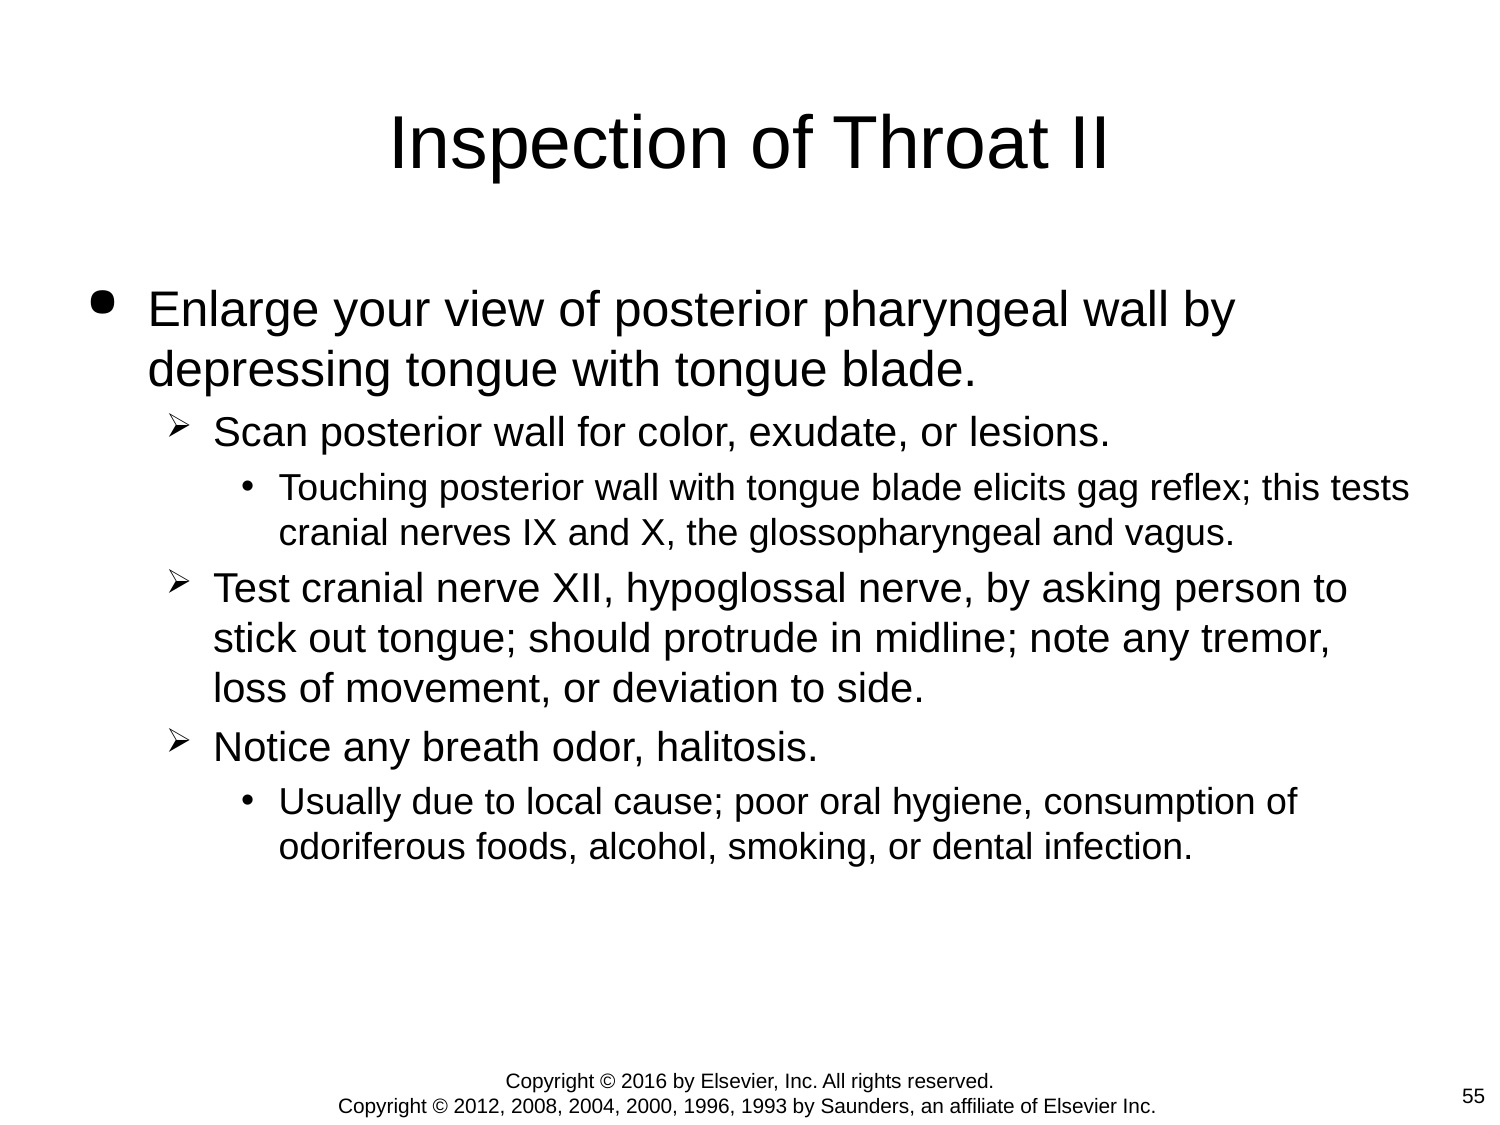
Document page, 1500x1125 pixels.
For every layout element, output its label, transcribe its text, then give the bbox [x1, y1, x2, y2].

slide_number 55 [1149, 1065, 1500, 1125]
footer Copyright © 2016 by Elsevier, Inc. All rights reserved. Copyright © 2012, 2008, 2004, 2000, 1996, 1993 by Saunders, an affiliate of Elsevier Inc. [162, 1059, 1338, 1123]
title Inspection of Throat II [75, 45, 1425, 233]
list Enlarge your view of posterior pharyngeal wall by depressing tongue with tongue blade. Scan posterior wall for color, exudate, or lesions. Touching posterior wall with tongue blade elicits gag reflex; this tests cranial nerves IX and X, the glossopharyngeal and vagus. Test cranial nerve XII, hypoglossal nerve, by asking person to stick out tongue; should protrude in midline; note any tremor, loss of movement, or deviation to side. Notice any breath odor, halitosis. Usually due to local cause; poor oral hygiene, consumption of odoriferous foods, alcohol, smoking, or dental infection. [76, 269, 1427, 1000]
